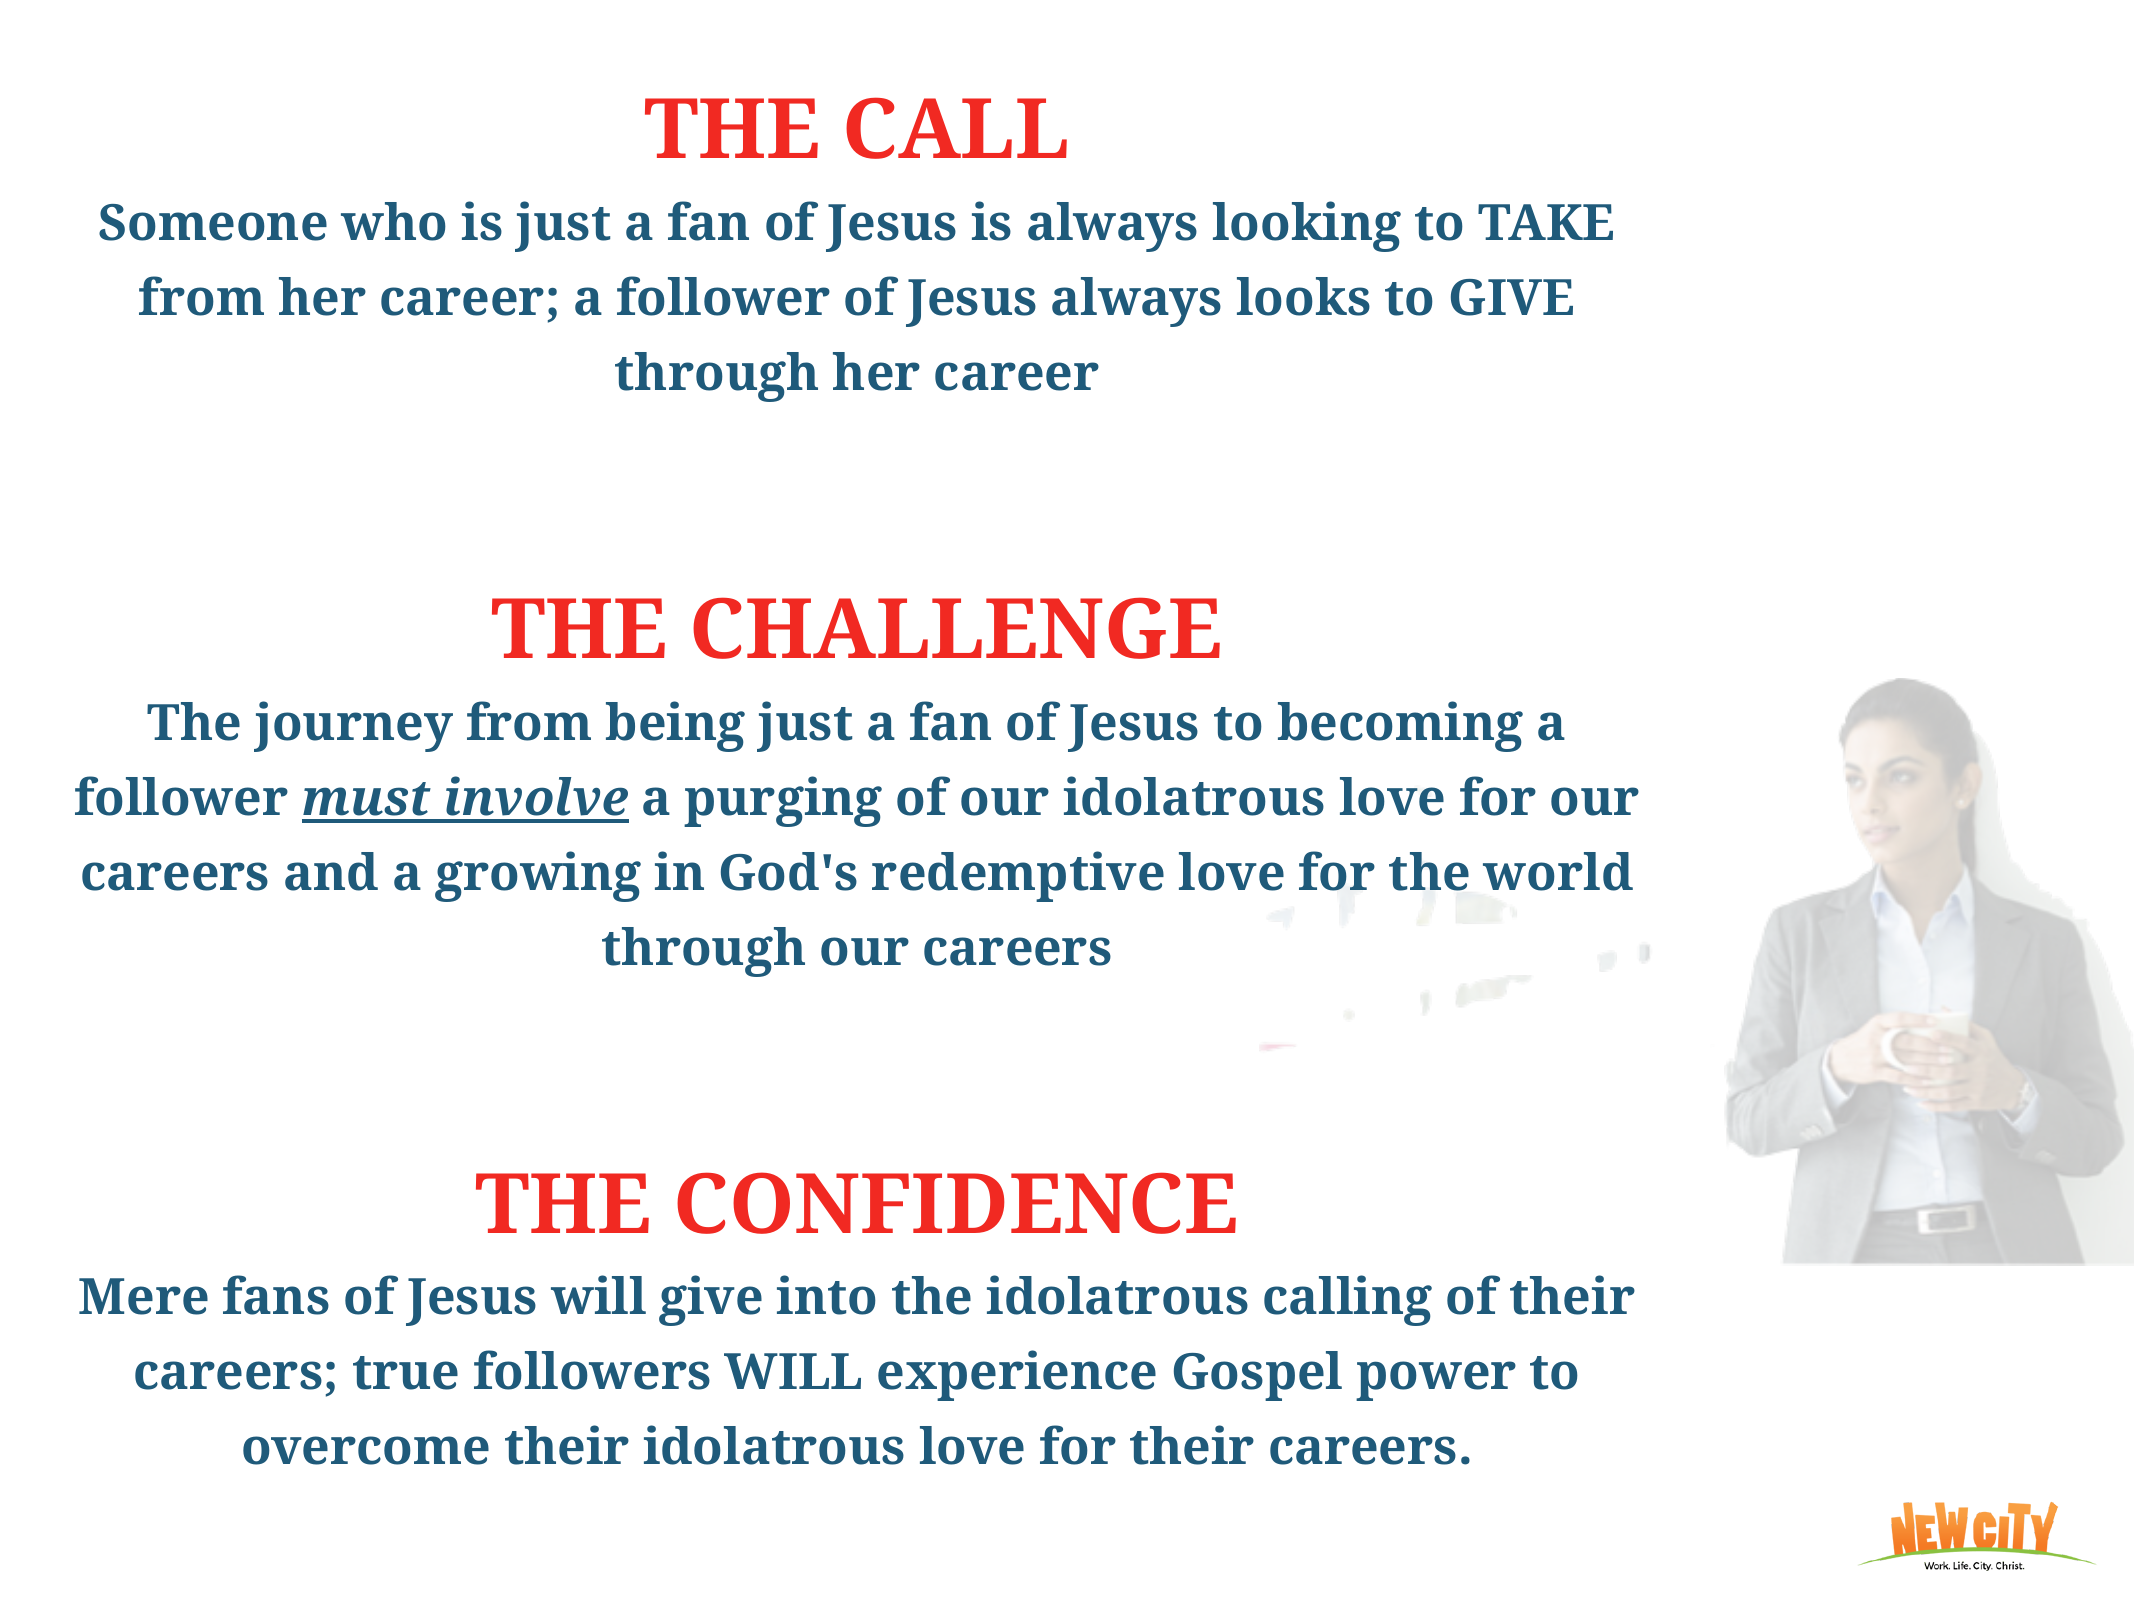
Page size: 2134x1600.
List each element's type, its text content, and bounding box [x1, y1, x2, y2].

text_box THE CALL Someone who is just a fan of Jesus is always looking to TAKE from her career; a follower of Jesus always looks to GIVE through her career THE CHALLENGE The journey from being just a fan of Jesus to becoming a follower must involve a purging of our idolatrous love for our careers and a growing in God's redemptive love for the world through our careers THE CONFIDENCE Mere fans of Jesus will give into the idolatrous calling of their careers; true followers WILL experience Gospel power to overcome their idolatrous love for their careers. [65, 41, 1649, 1559]
picture [1258, 677, 2134, 1266]
picture [1853, 1492, 2102, 1576]
